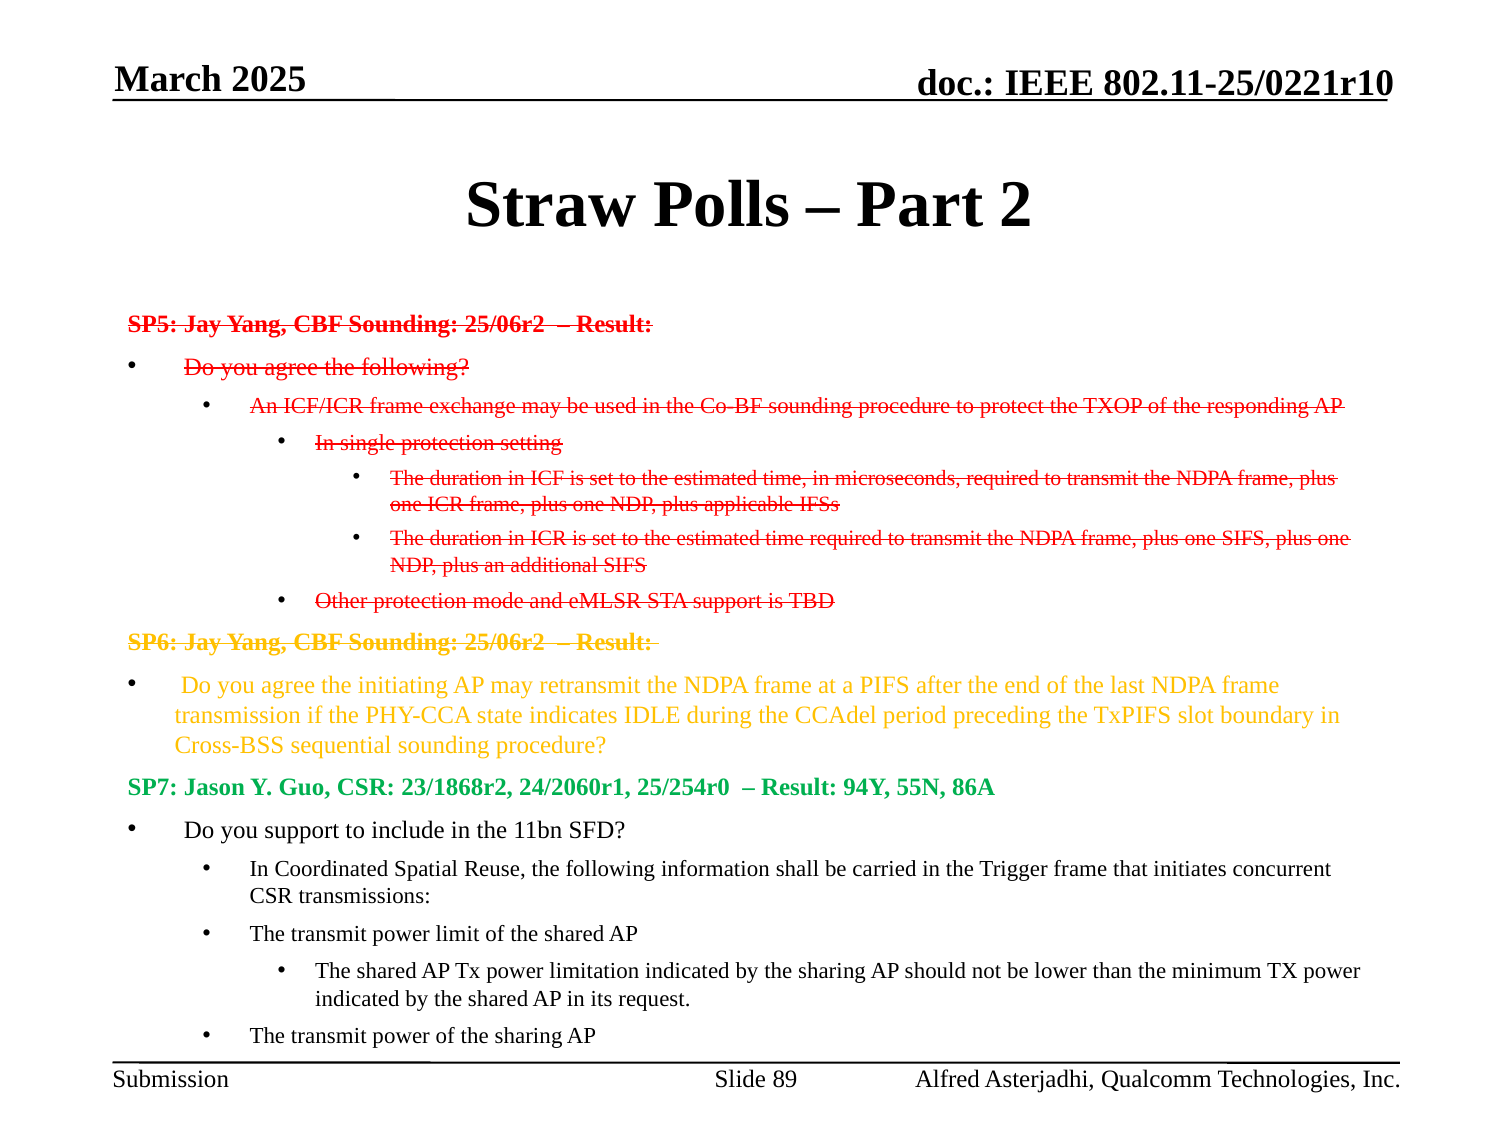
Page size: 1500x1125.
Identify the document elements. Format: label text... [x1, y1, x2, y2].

slide_number Slide 89 [712, 1061, 800, 1123]
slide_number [114, 54, 423, 100]
footer Alfred Asterjadhi, Qualcomm Technologies, Inc. [878, 1061, 1402, 1093]
title Straw Polls – Part 2 [112, 112, 1388, 288]
list SP5: Jay Yang, CBF Sounding: 25/06r2 – Result: Do you agree the following? An ICF/ICR frame exchange may be used in the Co-BF sounding procedure to protect the TXOP of the responding AP In single protection setting The duration in ICF is set to the estimated time, in microseconds, required to transmit the NDPA frame, plus one ICR frame, plus one NDP, plus applicable IFSs The duration in ICR is set to the estimated time required to transmit the NDPA frame, plus one SIFS, plus one NDP, plus an additional SIFS Other protection mode and eMLSR STA support is TBD SP6: Jay Yang, CBF Sounding: 25/06r2 – Result: Do you agree the initiating AP may retransmit the NDPA frame at a PIFS after the end of the last NDPA frame transmission if the PHY-CCA state indicates IDLE during the CCAdel period preceding the TxPIFS slot boundary in Cross-BSS sequential sounding procedure? SP7: Jason Y. Guo, CSR: 23/1868r2, 24/2060r1, 25/254r0 – Result: 94Y, 55N, 86A Do you support to include in the 11bn SFD? In Coordinated Spatial Reuse, the following information shall be carried in the Trigger frame that initiates concurrent CSR transmissions: The transmit power limit of the shared AP The shared AP Tx power limitation indicated by the sharing AP should not be lower than the minimum TX power indicated by the shared AP in its request. The transmit power of the sharing AP [112, 299, 1388, 1063]
